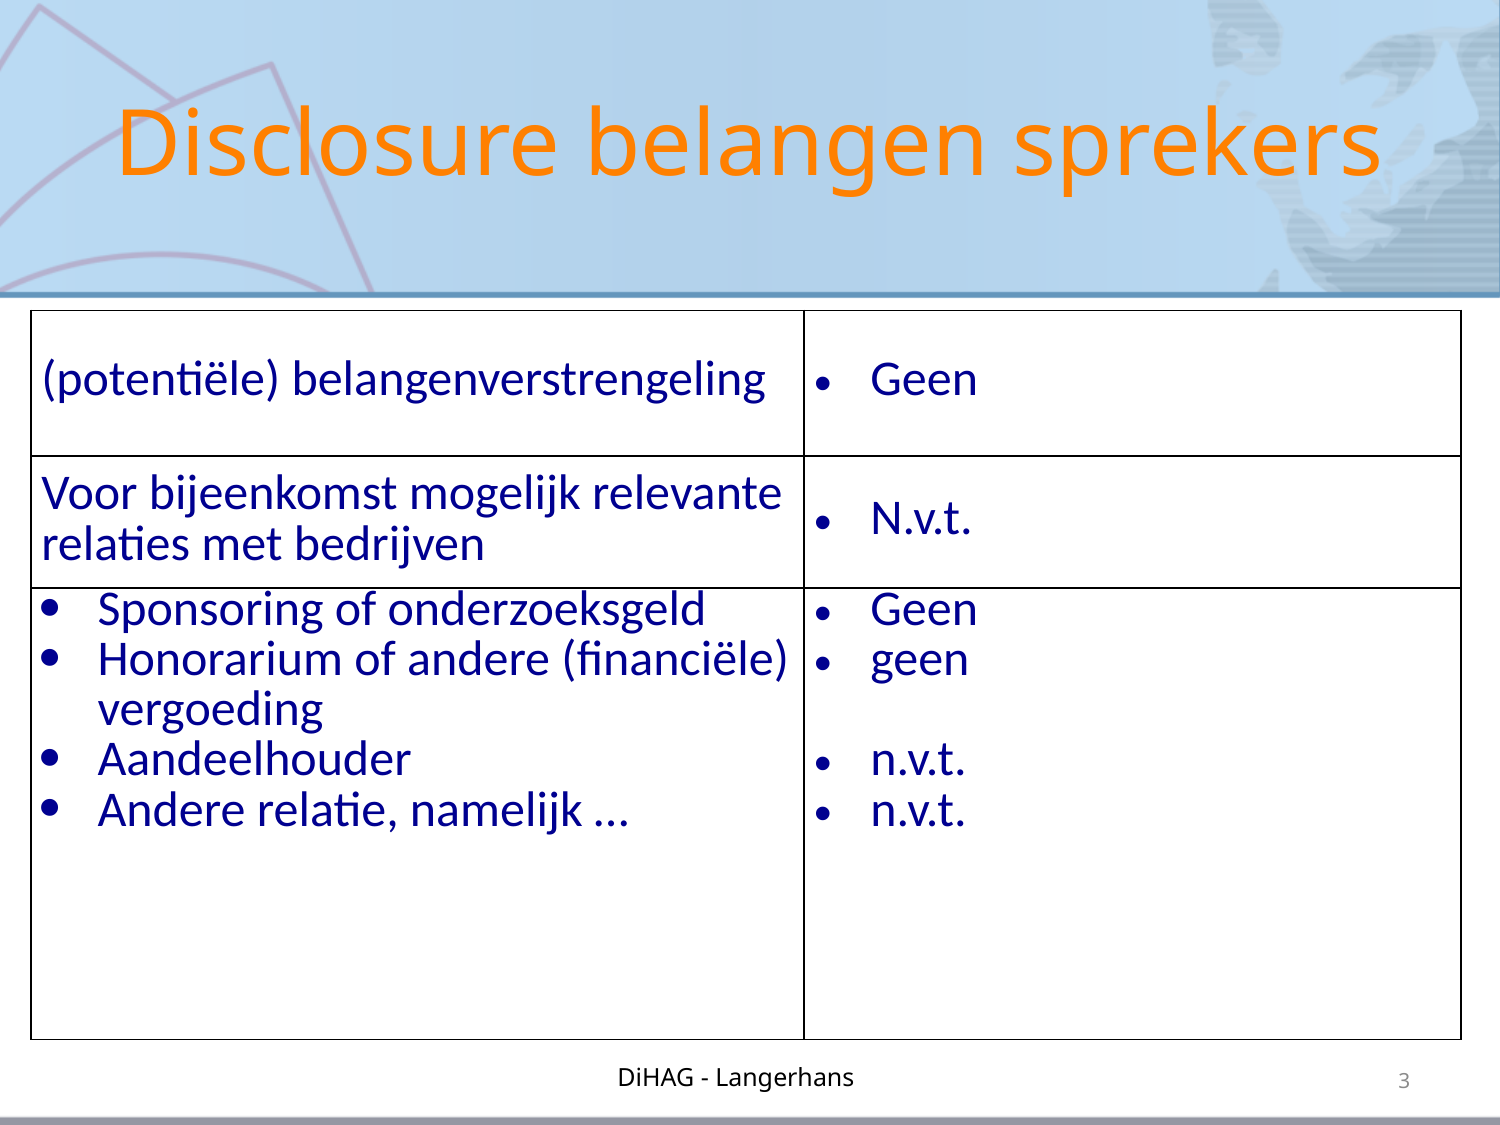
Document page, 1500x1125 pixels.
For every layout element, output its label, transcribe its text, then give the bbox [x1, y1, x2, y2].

text_box DiHAG - Langerhans [602, 1053, 870, 1099]
table_cell Sponsoring of onderzoeksgeld Honorarium of andere (financiële) vergoeding Aandeelhouder Andere relatie, namelijk … [32, 589, 803, 1039]
slide_number 3 [1074, 1061, 1425, 1103]
picture [0, 0, 1500, 1125]
table_cell Geen geen n.v.t. n.v.t. [805, 589, 1460, 1039]
table_cell N.v.t. [805, 457, 1460, 587]
title Disclosure belangen sprekers [75, 45, 1425, 233]
table_cell Voor bijeenkomst mogelijk relevante relaties met bedrijven [32, 457, 803, 587]
table_header Geen [805, 311, 1460, 455]
table_header (potentiële) belangenverstrengeling [32, 311, 803, 455]
